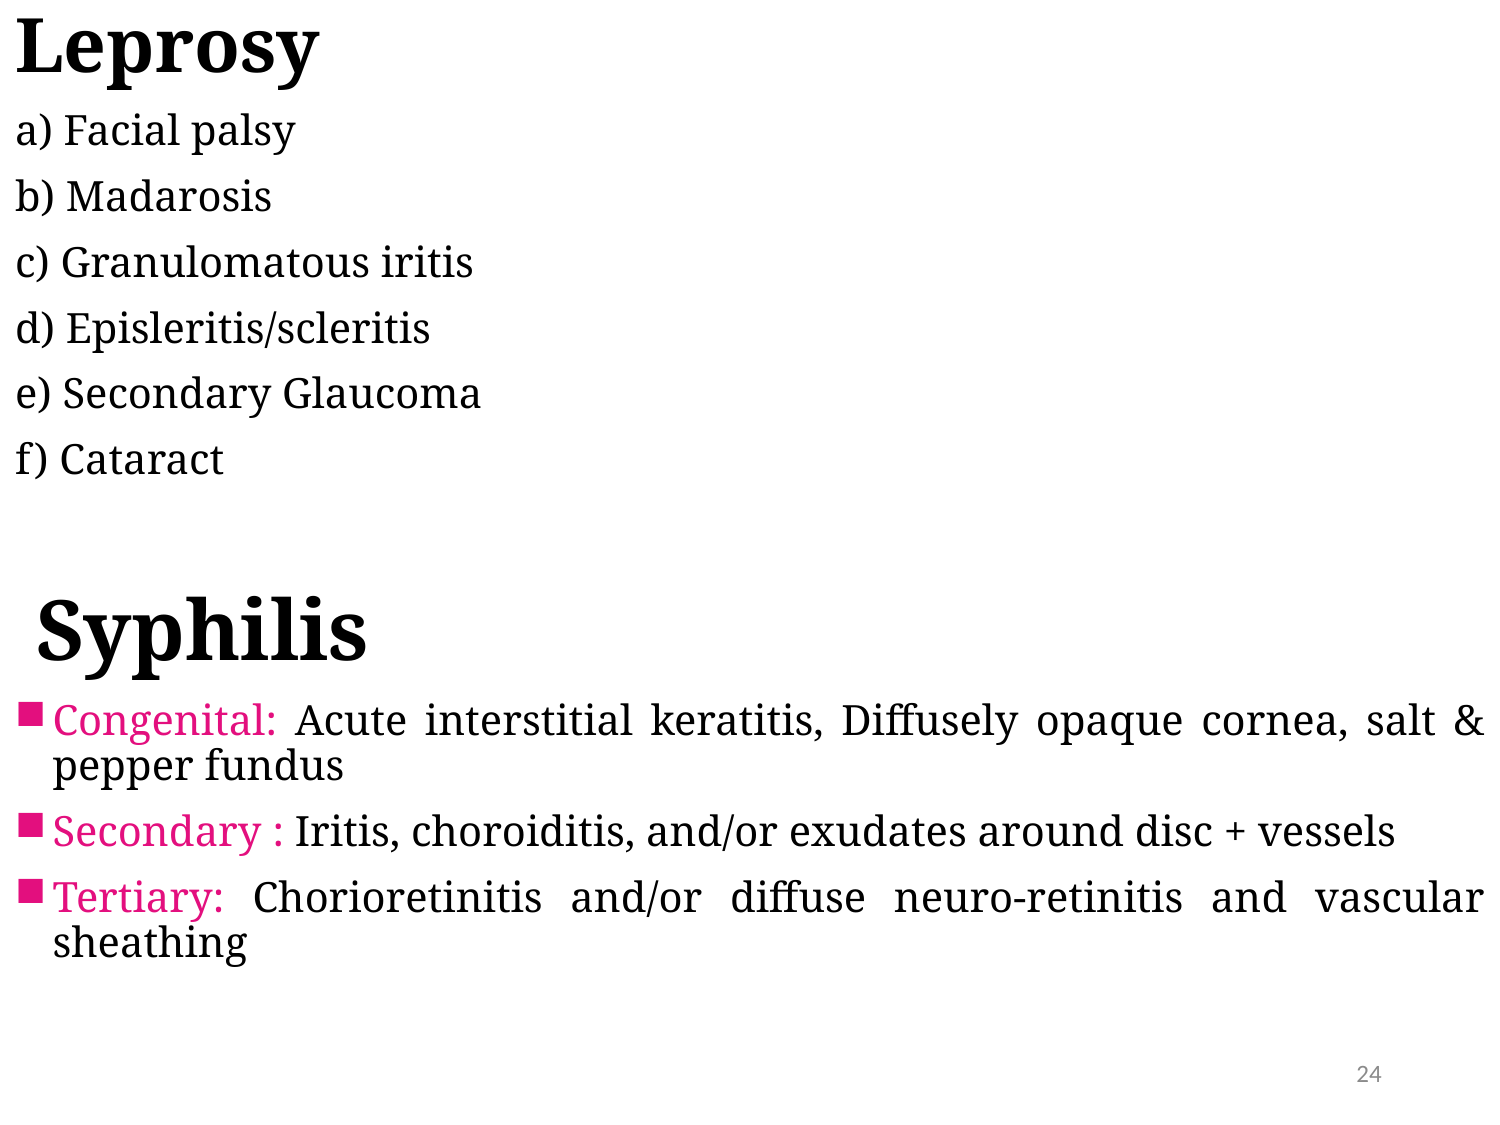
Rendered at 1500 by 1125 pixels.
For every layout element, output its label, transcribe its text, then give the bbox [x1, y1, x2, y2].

list Leprosy a) Facial palsy b) Madarosis c) Granulomatous iritis d) Episleritis/scleritis e) Secondary Glaucoma f) Cataract Syphilis Congenital: Acute interstitial keratitis, Diffusely opaque cornea, salt & pepper fundus Secondary : Iritis, choroiditis, and/or exudates around disc + vessels Tertiary: Chorioretinitis and/or diffuse neuro-retinitis and vascular sheathing [0, 0, 1500, 1125]
slide_number 24 [1059, 1042, 1397, 1103]
